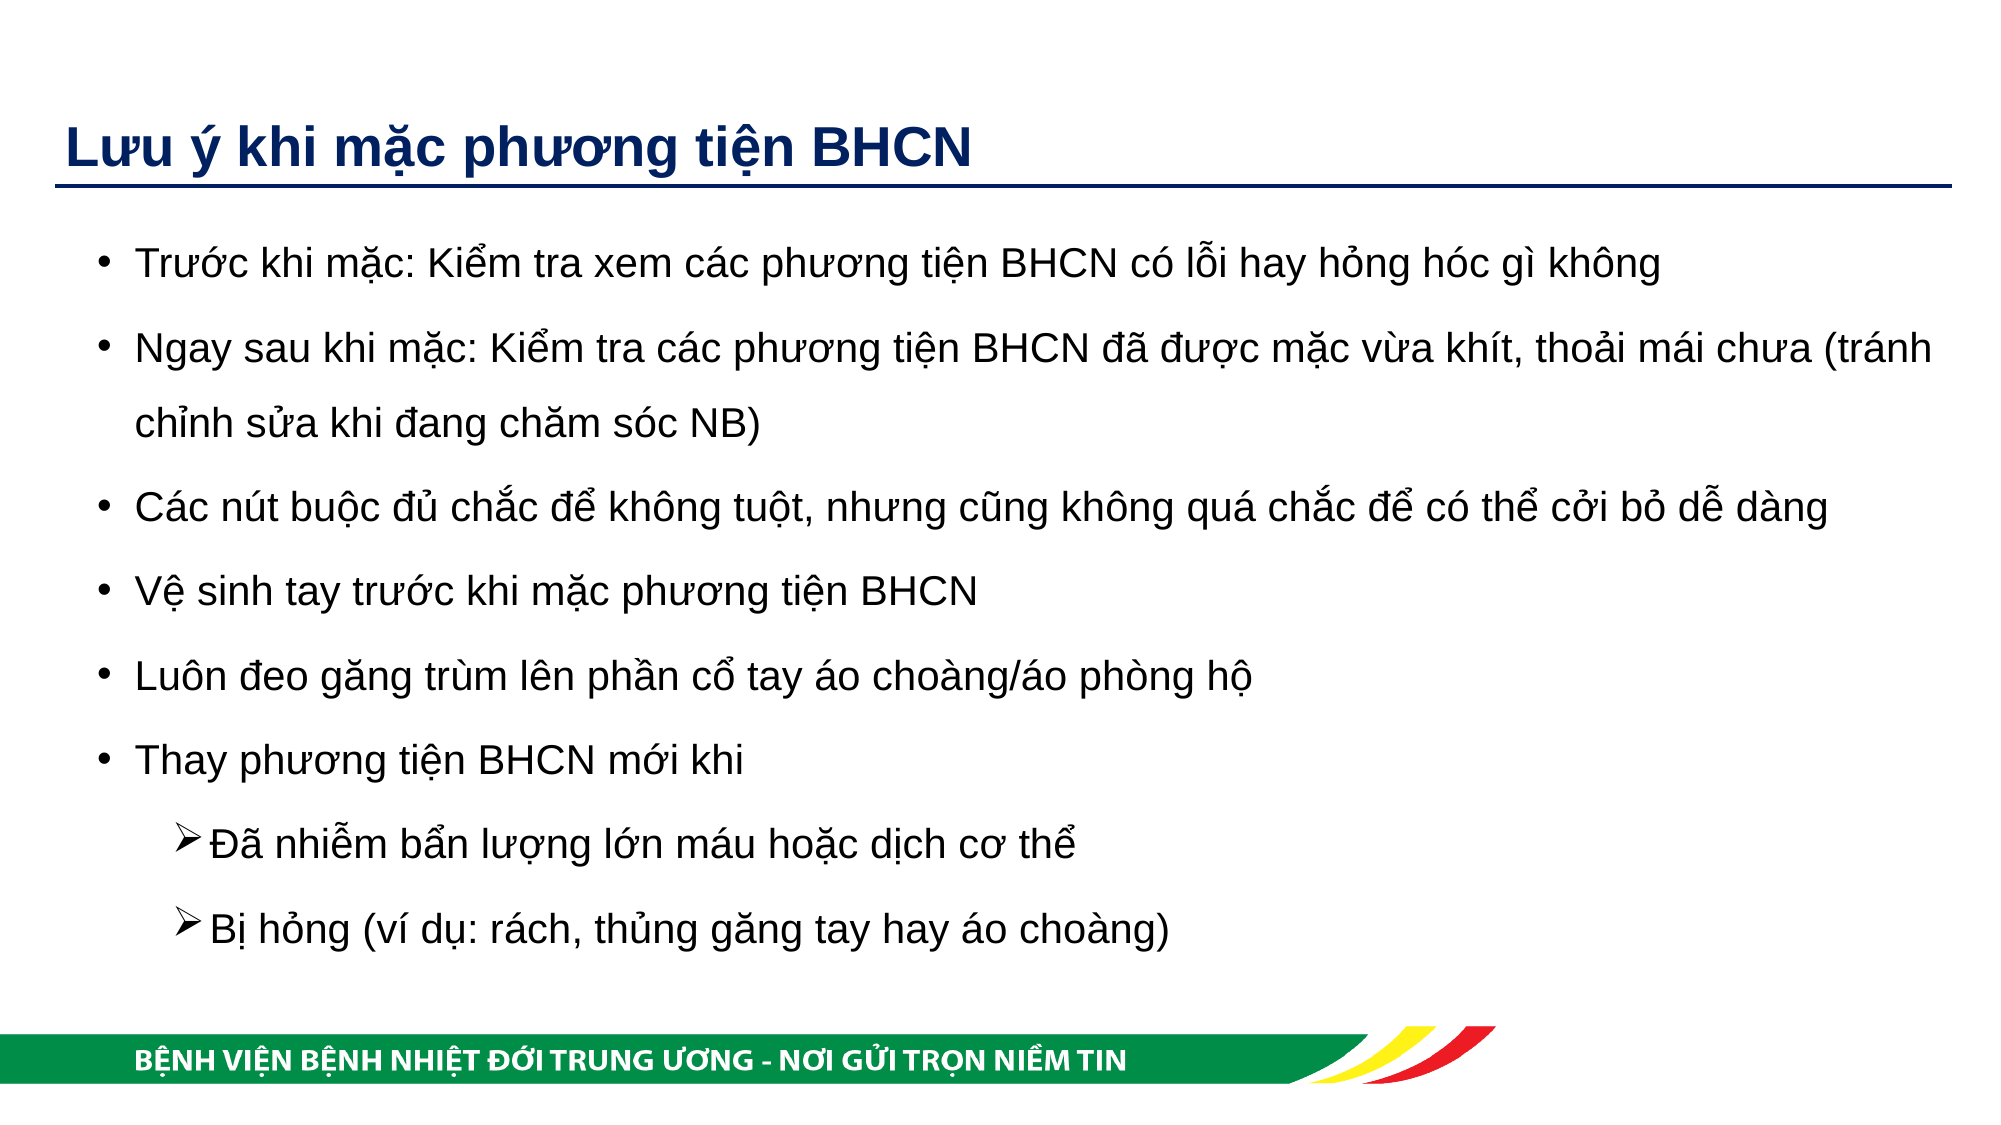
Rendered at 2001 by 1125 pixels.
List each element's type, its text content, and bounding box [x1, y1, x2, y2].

title Lưu ý khi mặc phương tiện BHCN [50, 101, 1456, 195]
picture [0, 1026, 1496, 1084]
list Trước khi mặc: Kiểm tra xem các phương tiện BHCN có lỗi hay hỏng hóc gì không Ngay sau khi mặc: Kiểm tra các phương tiện BHCN đã được mặc vừa khít, thoải mái chưa (tránh chỉnh sửa khi đang chăm sóc NB) Các nút buộc đủ chắc để không tuột, nhưng cũng không quá chắc để có thể cởi bỏ dễ dàng Vệ sinh tay trước khi mặc phương tiện BHCN Luôn đeo găng trùm lên phần cổ tay áo choàng/áo phòng hộ Thay phương tiện BHCN mới khi Đã nhiễm bẩn lượng lớn máu hoặc dịch cơ thể Bị hỏng (ví dụ: rách, thủng găng tay hay áo choàng) [82, 203, 1955, 940]
